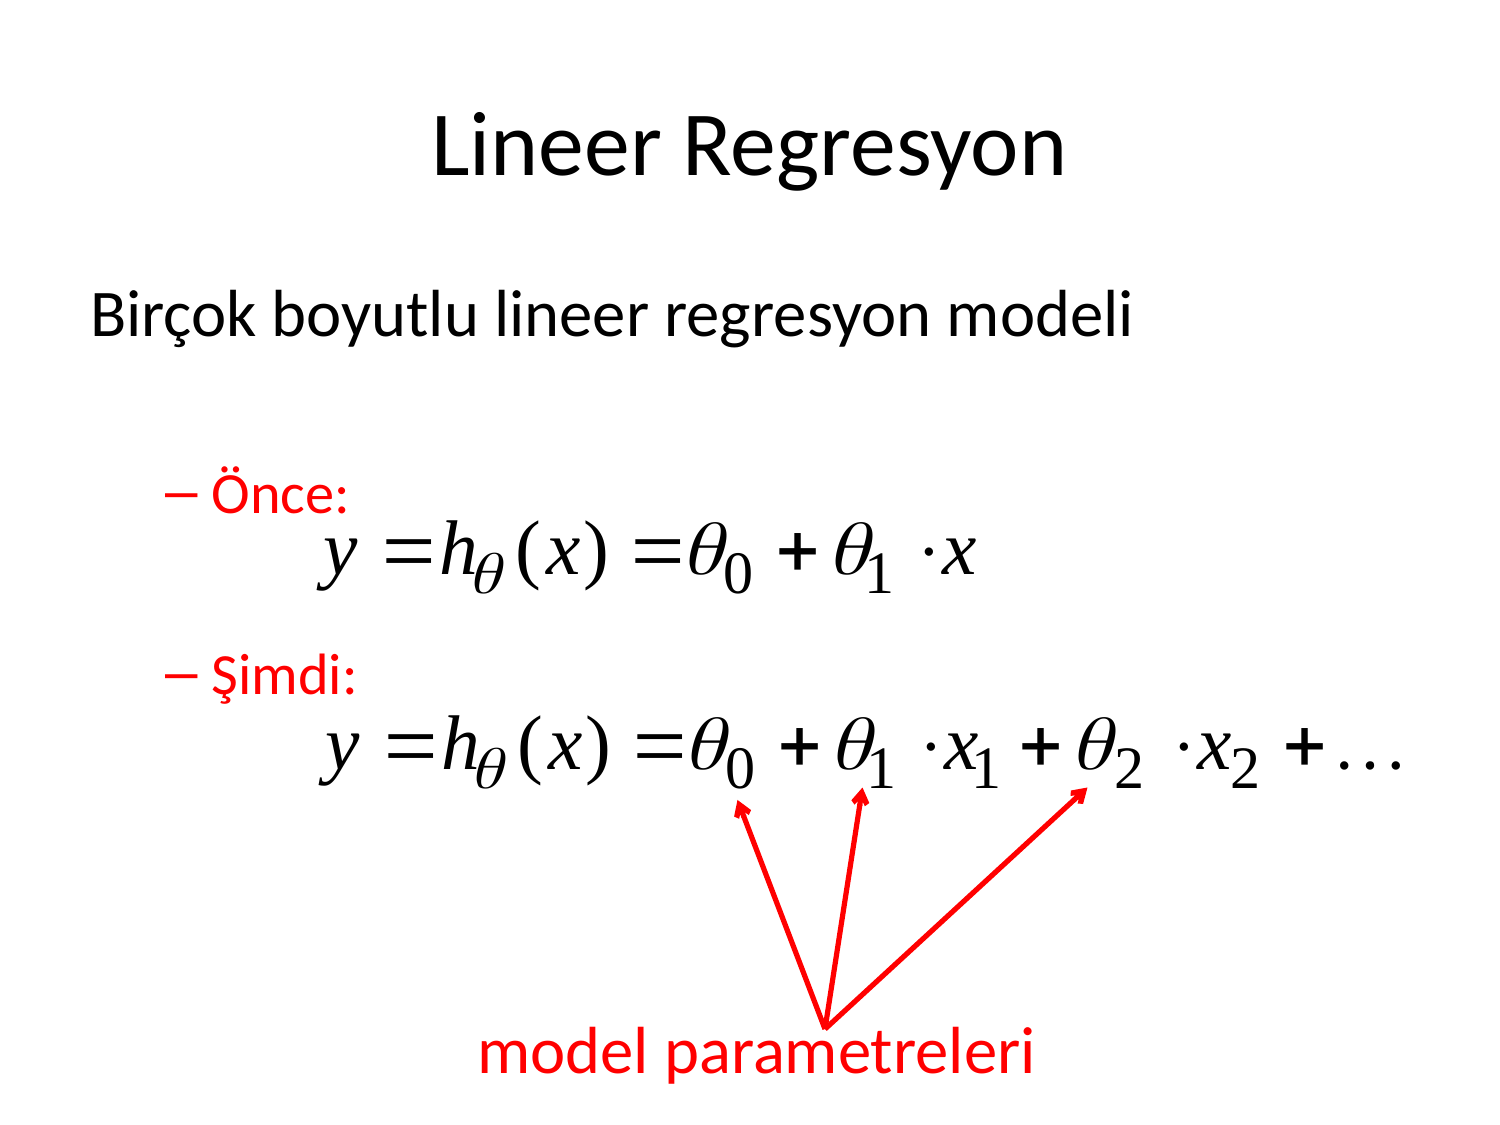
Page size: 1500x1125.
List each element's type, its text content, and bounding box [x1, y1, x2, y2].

title Lineer Regresyon [75, 45, 1425, 233]
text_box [299, 497, 995, 618]
text_box model parametreleri [462, 999, 1100, 1095]
list Birçok boyutlu lineer regresyon modeli Önce: Şimdi: [75, 262, 1425, 1005]
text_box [301, 692, 1426, 813]
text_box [824, 821, 1088, 1030]
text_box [737, 821, 818, 1030]
